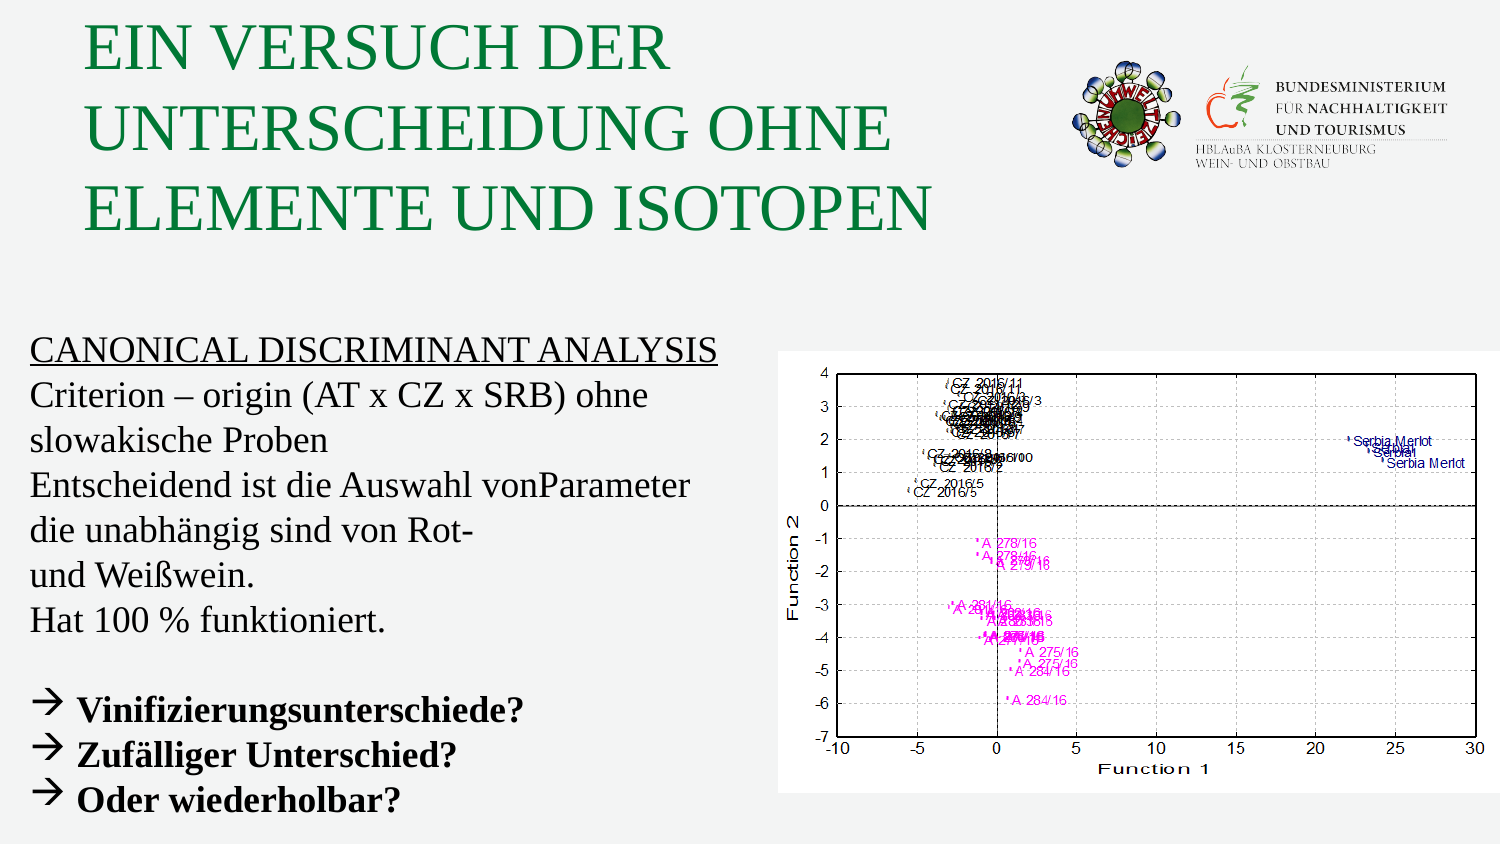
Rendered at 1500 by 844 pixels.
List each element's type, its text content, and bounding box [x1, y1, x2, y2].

picture [1071, 60, 1182, 168]
text_box CANONICAL DISCRIMINANT ANALYSIS Criterion – origin (AT x CZ x SRB) ohne slowakische Proben Entscheidend ist die Auswahl vonParameter die unabhängig sind von Rot- und Weißwein. Hat 100 % funktioniert. Vinifizierungsunterschiede? Zufälliger Unterschied? Oder wiederholbar? [14, 272, 1406, 844]
picture [1195, 60, 1448, 168]
title Ein VERSUCH DER UNTERSCHEIDUNG OHNE ELEMENTE UND ISOTOPEN [68, 151, 979, 251]
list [778, 351, 1500, 793]
